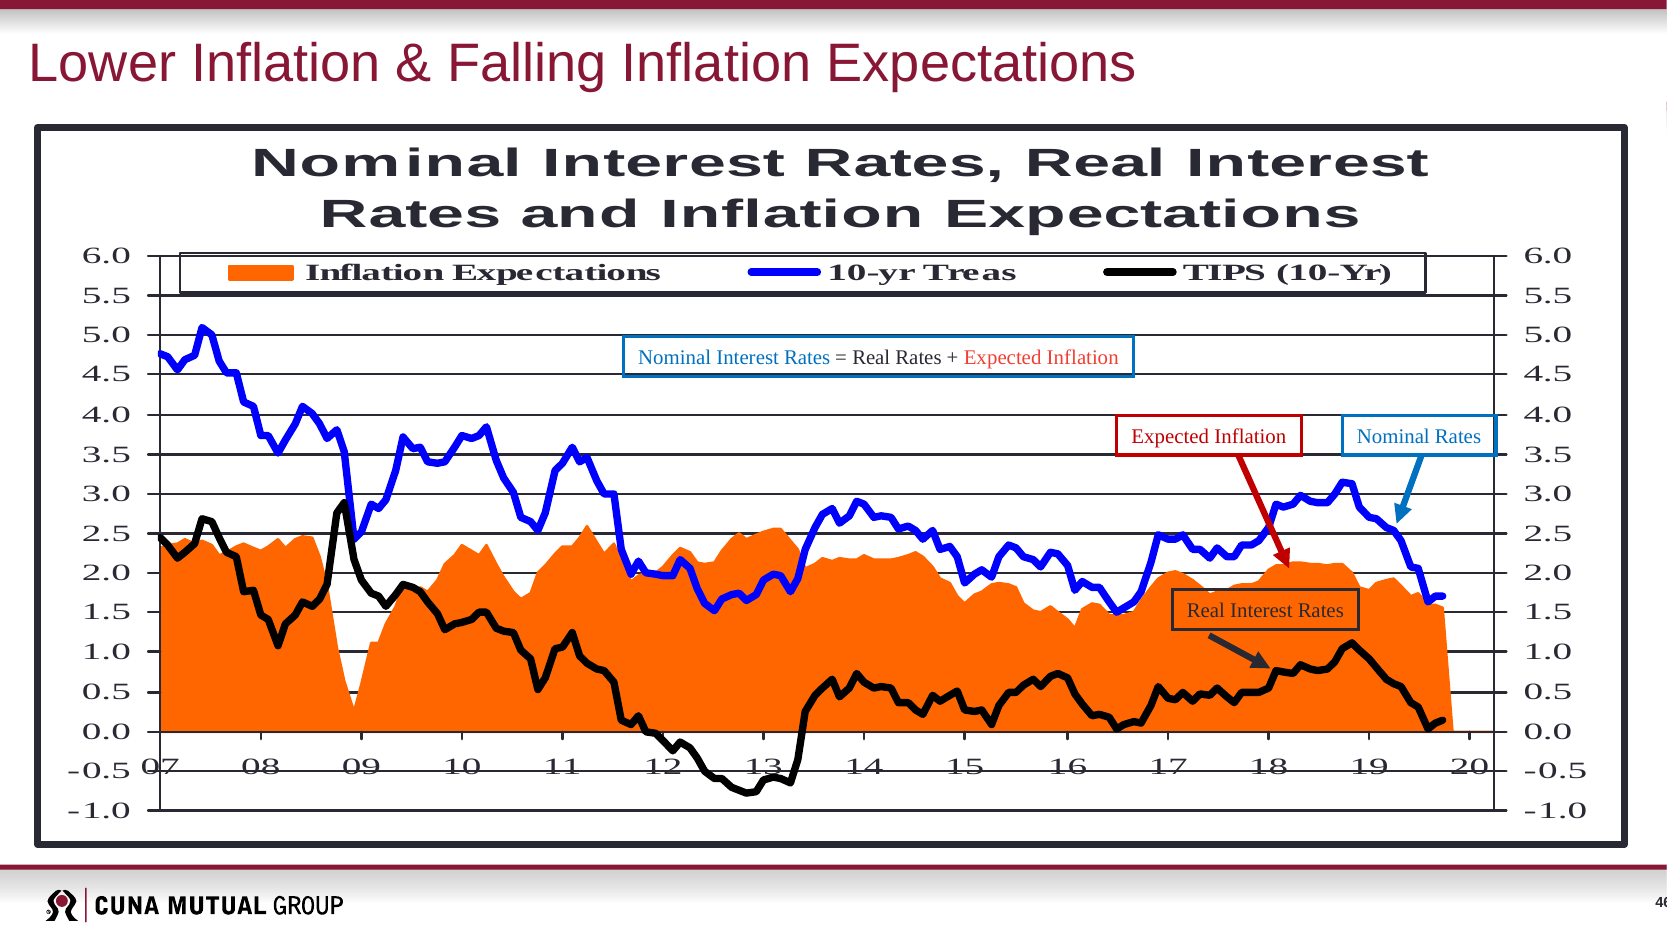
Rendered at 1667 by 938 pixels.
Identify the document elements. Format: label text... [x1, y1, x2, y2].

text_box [1238, 455, 1290, 569]
text_box Lower Inflation & Falling Inflation Expectations [13, 27, 1639, 90]
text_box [1396, 455, 1422, 524]
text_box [25, 120, 1640, 852]
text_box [1208, 635, 1271, 669]
